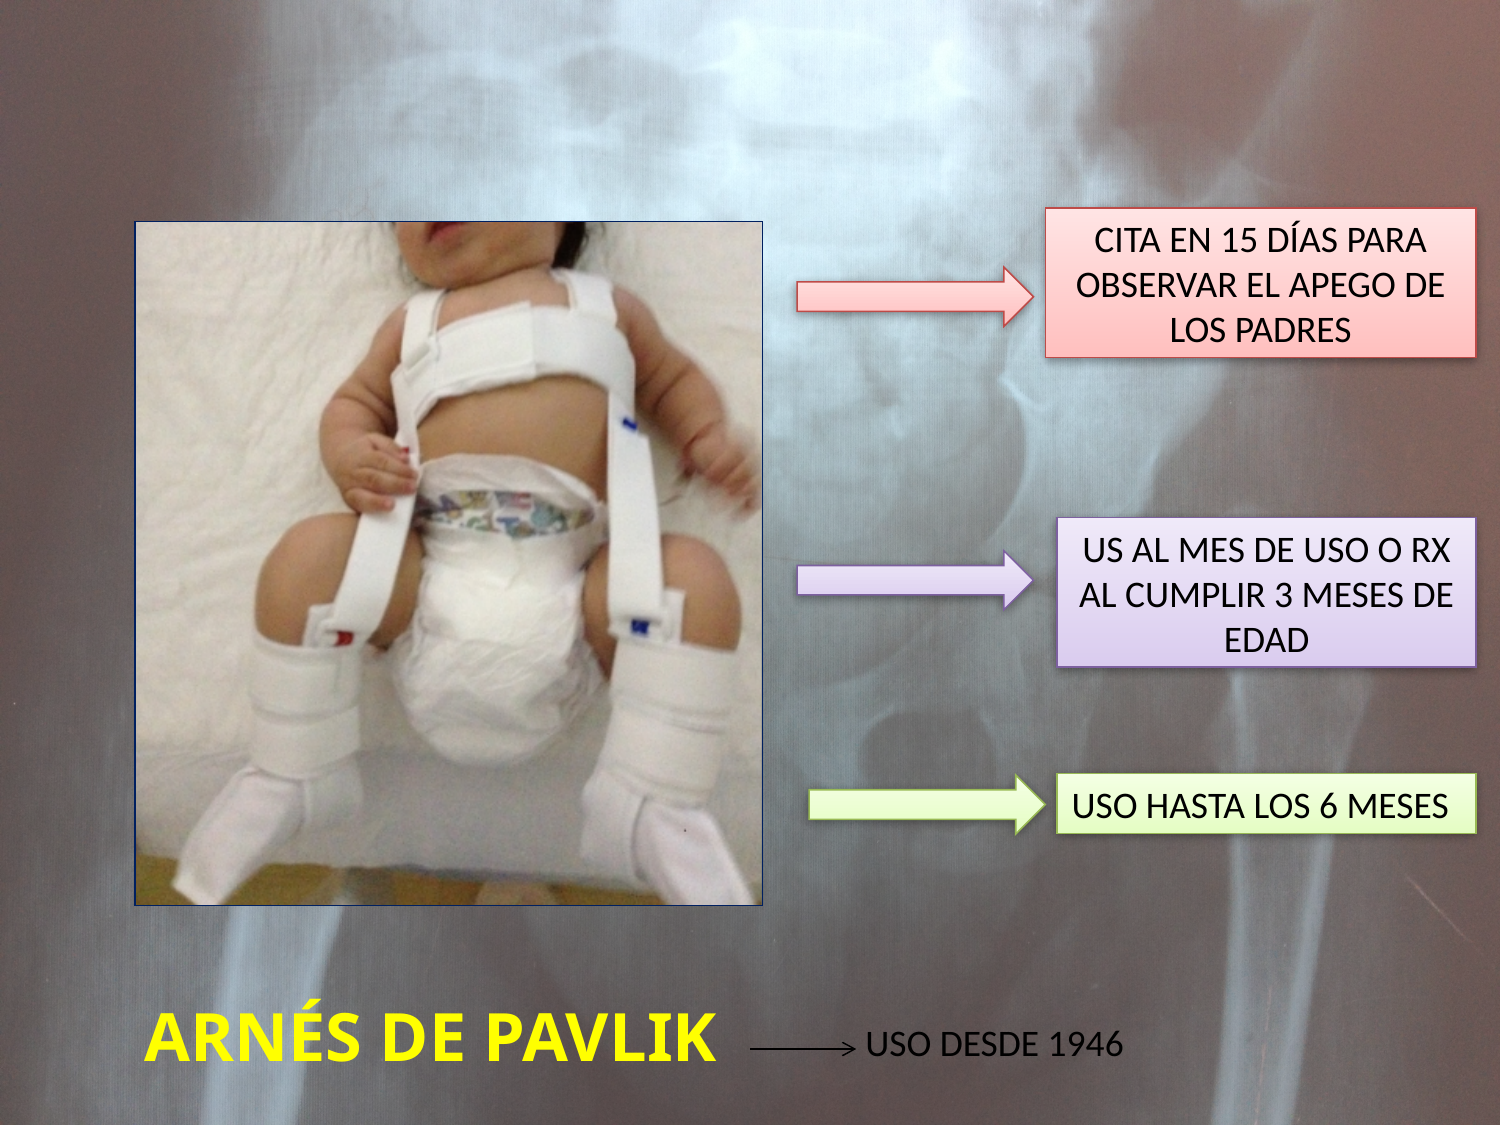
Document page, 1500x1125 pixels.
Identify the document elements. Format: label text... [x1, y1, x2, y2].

text_box CUADRANTES DE PUTTI INFEROINTERNO [0, 0, 1500, 1125]
text_box USO DESDE 1946 [850, 1011, 1430, 1072]
text_box USO HASTA LOS 6 MESES [1056, 773, 1477, 834]
text_box [809, 774, 1046, 835]
text_box [797, 267, 1034, 327]
text_box [797, 550, 1034, 610]
picture [135, 222, 762, 906]
text_box CITA EN 15 DÍAS PARA OBSERVAR EL APEGO DE LOS PADRES [1045, 207, 1477, 358]
text_box ARNÉS DE PAVLIK [64, 987, 798, 1083]
text_box US AL MES DE USO O RX AL CUMPLIR 3 MESES DE EDAD [1056, 517, 1477, 668]
